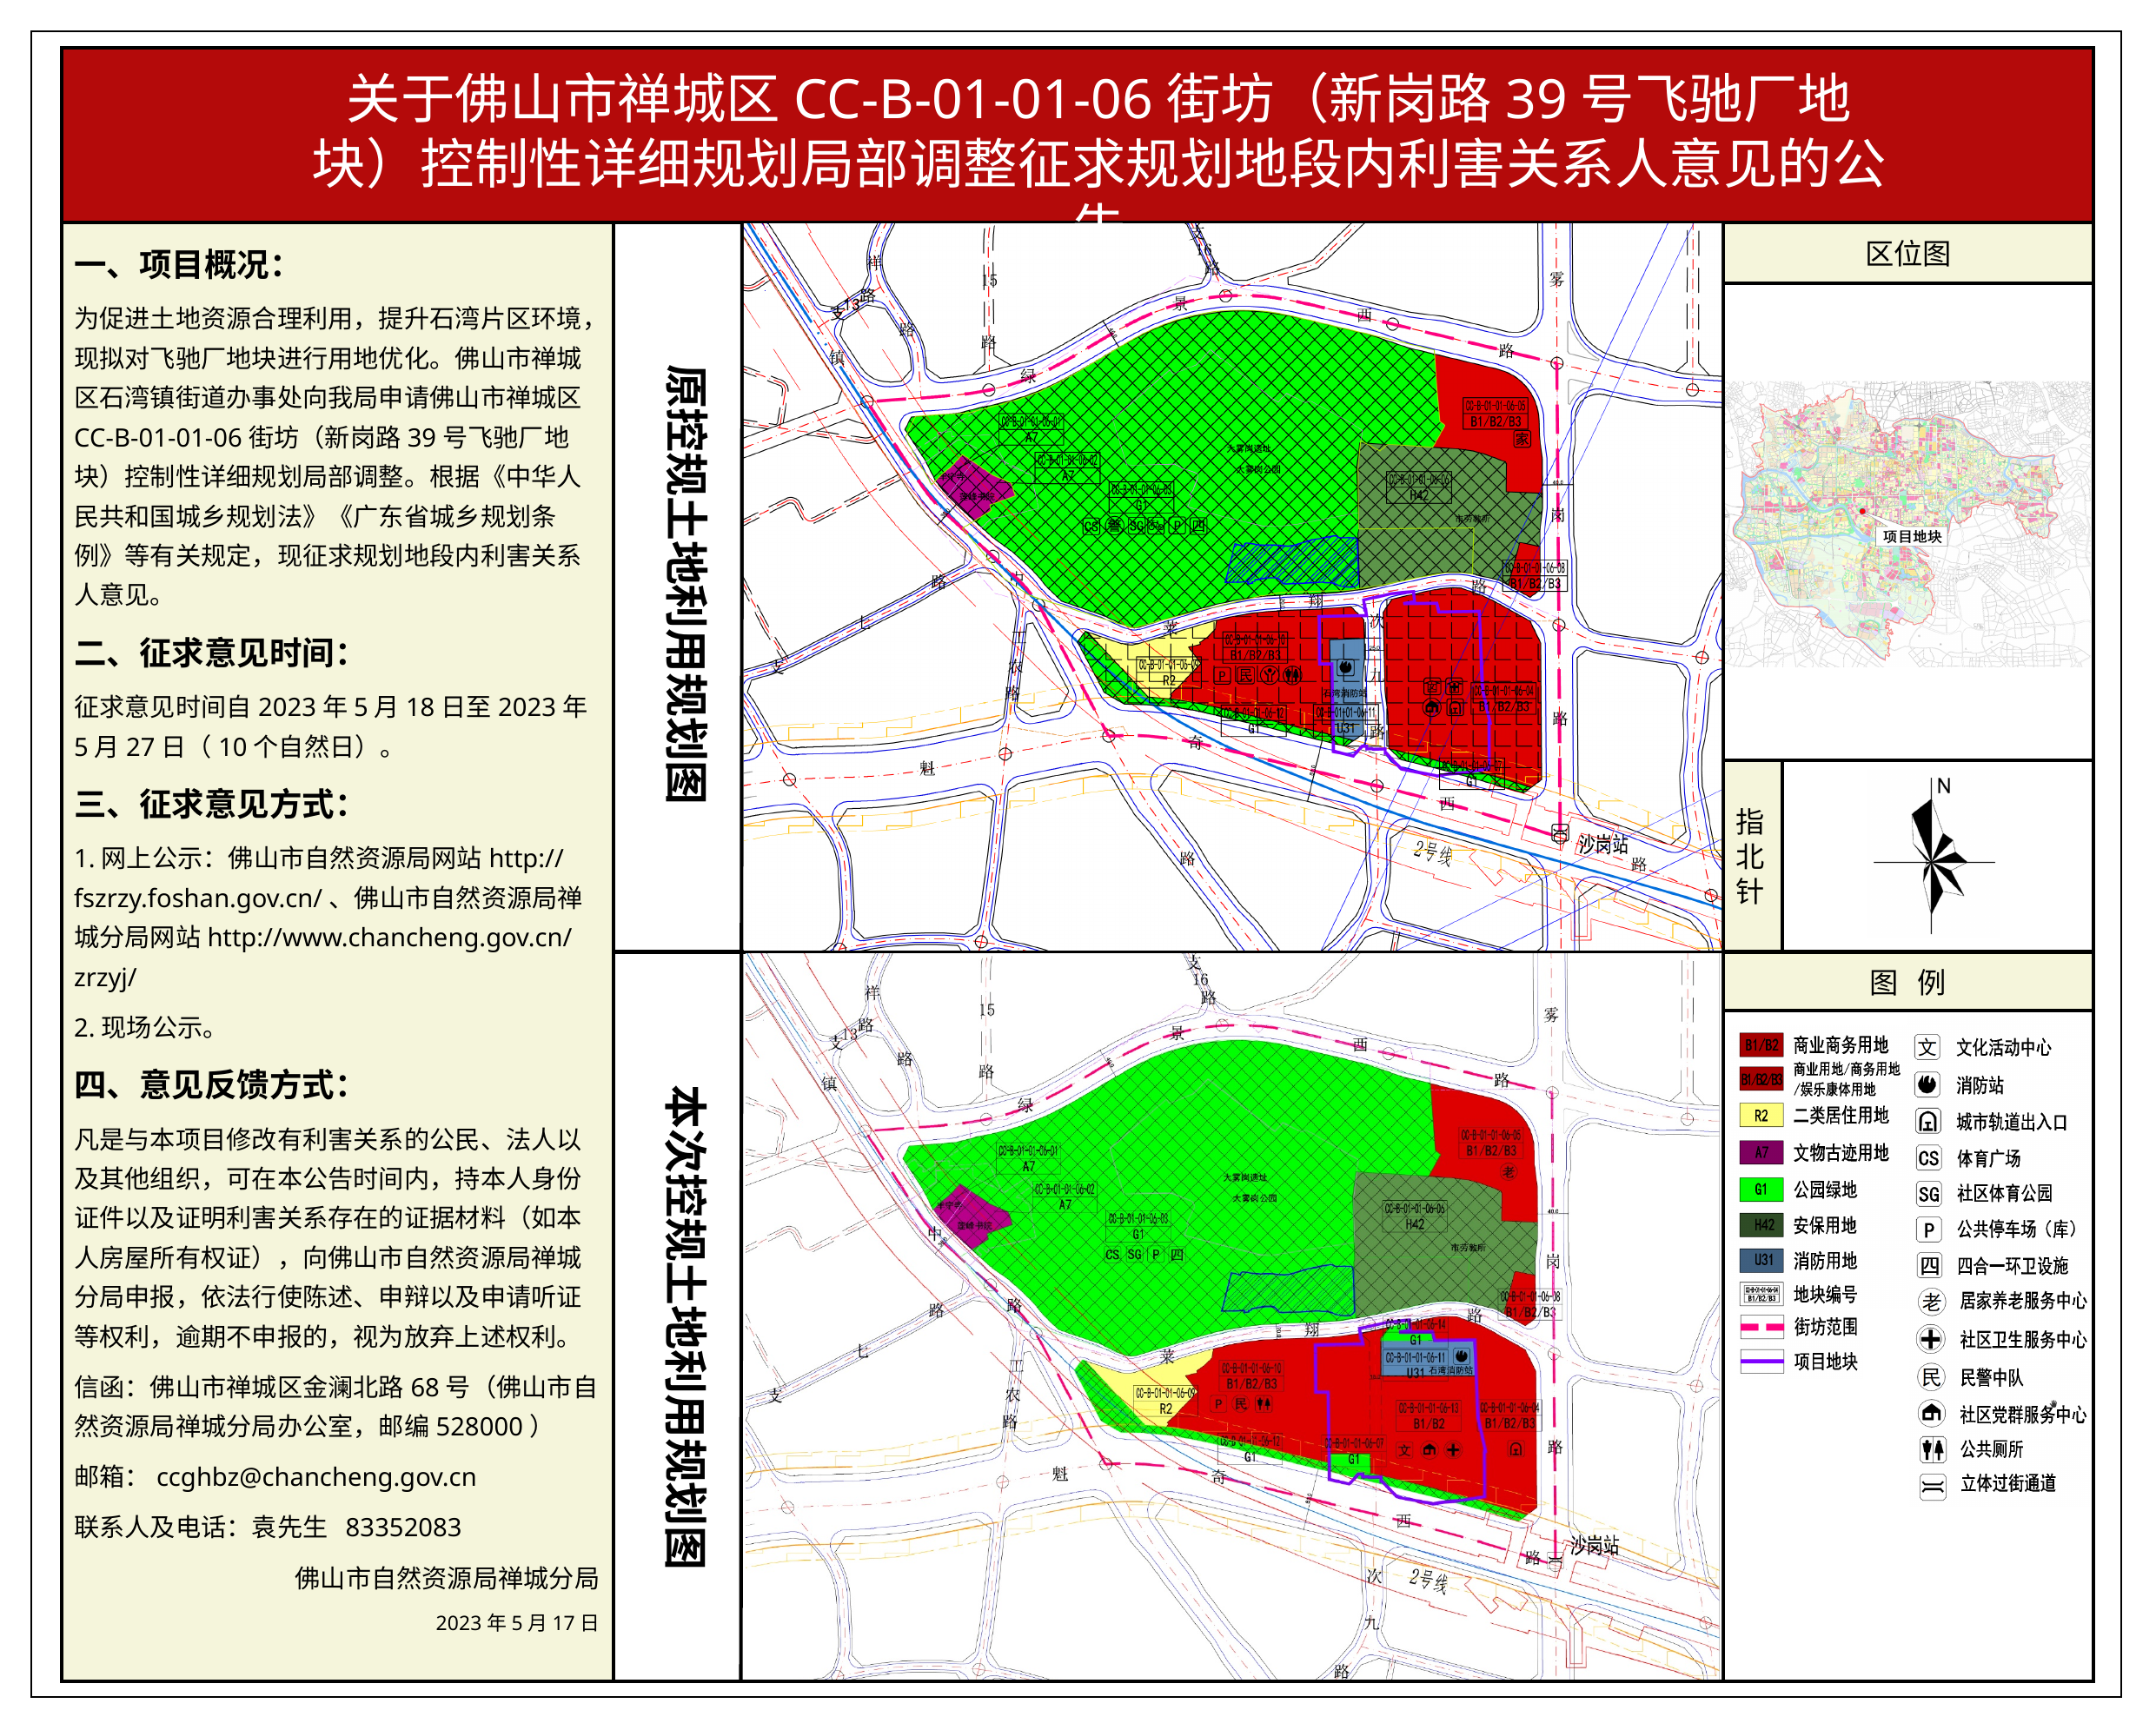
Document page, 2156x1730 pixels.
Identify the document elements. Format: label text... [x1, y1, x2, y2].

text_box 区位图 [1722, 222, 2094, 282]
text_box 关于佛山市禅城区CC-B-01-01-06街坊（新岗路39号飞驰厂地块）控制性详细规划局部调整征求规划地段内利害关系人意见的公告 [282, 57, 1916, 267]
picture [1867, 769, 2000, 938]
text_box 本次控规土地利用规划图 [640, 1072, 720, 1649]
picture [746, 953, 1722, 1680]
text_box 图 例 [1722, 951, 2094, 1010]
text_box 指北针 [1722, 759, 1781, 951]
text_box [61, 1641, 613, 1682]
text_box [30, 30, 2122, 1698]
picture [1725, 380, 2092, 667]
picture [1731, 1014, 2092, 1507]
text_box [1722, 1010, 2094, 1682]
text_box 原控规土地利用规划图 [640, 351, 721, 927]
text_box [61, 222, 282, 225]
text_box [1722, 282, 2094, 759]
text_box [614, 267, 740, 951]
text_box [1781, 759, 2094, 952]
text_box [742, 951, 1722, 1682]
text_box 一、项目概况： 为促进土地资源合理利用，提升石湾片区环境，现拟对飞驰厂地块进行用地优化。佛山市禅城区石湾镇街道办事处向我局申请佛山市禅城区CC-B-01-01-06街坊（新岗路39号飞驰厂地块）控制性详细规划局部调整。根据《中华人民共和国城乡规划法》《广东省城乡规划条例》等有关规定，现征求规划地段内利害关系人意见。 二、征求意见时间： 征求意见时间自2023年5月18日至2023年5月27日（10个自然日）。 三、征求意见方式： 1.网上公示：佛山市自然资源局网站http://fszrzy.foshan.gov.cn/、佛山市自然资源局禅城分局网站http://www.chancheng.gov.cn/zrzyj/ 2.现场公示。 四、意见反馈方式： 凡是与本项目修改有利害关系的公民、法人以及其他组织，可在本公告时间内，持本人身份证件以及证明利害关系存在的证据材料（如本人房屋所有权证），向佛山市自然资源局禅城分局申报，依法行使陈述、申辩以及申请听证等权利，逾期不申报的，视为放弃上述权利。 信函：佛山市禅城区金澜北路68号（佛山市自然资源局禅城分局办公室，邮编528000） 邮箱：ccghbz@chancheng.gov.cn 联系人及电话：袁先生 83352083 [61, 225, 614, 1546]
text_box [740, 223, 743, 1682]
text_box 佛山市自然资源局禅城分局 2023年5月17日 [61, 1546, 614, 1641]
text_box [613, 951, 740, 1682]
text_box [61, 47, 2094, 222]
picture [743, 223, 1722, 951]
